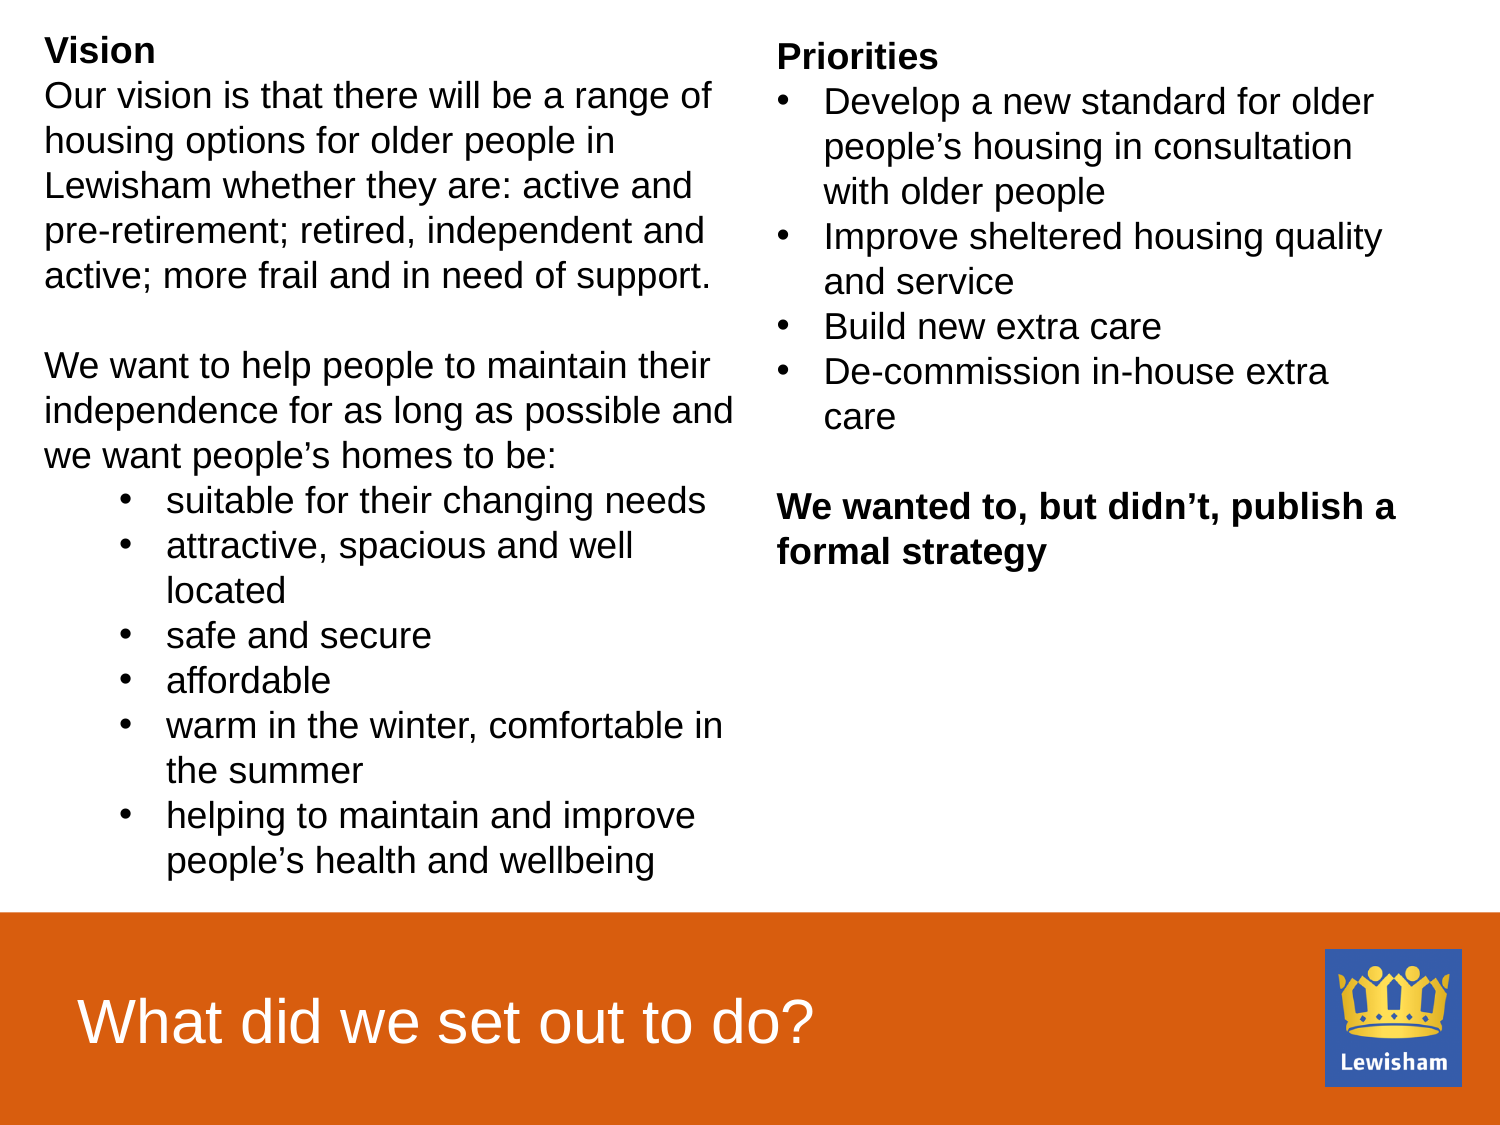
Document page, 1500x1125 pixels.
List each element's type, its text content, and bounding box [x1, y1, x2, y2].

picture [1325, 949, 1462, 1087]
text_box Priorities Develop a new standard for older people’s housing in consultation with older people Improve sheltered housing quality and service Build new extra care De-commission in-house extra care We wanted to, but didn’t, publish a formal strategy [761, 24, 1424, 580]
text_box Vision Our vision is that there will be a range of housing options for older people in Lewisham whether they are: active and pre-retirement; retired, independent and active; more frail and in need of support. We want to help people to maintain their independence for as long as possible and we want people’s homes to be: suitable for their changing needs attractive, spacious and well located safe and secure affordable warm in the winter, comfortable in the summer helping to maintain and improve people’s health and wellbeing [29, 19, 750, 889]
title What did we set out to do? [62, 950, 1275, 1088]
